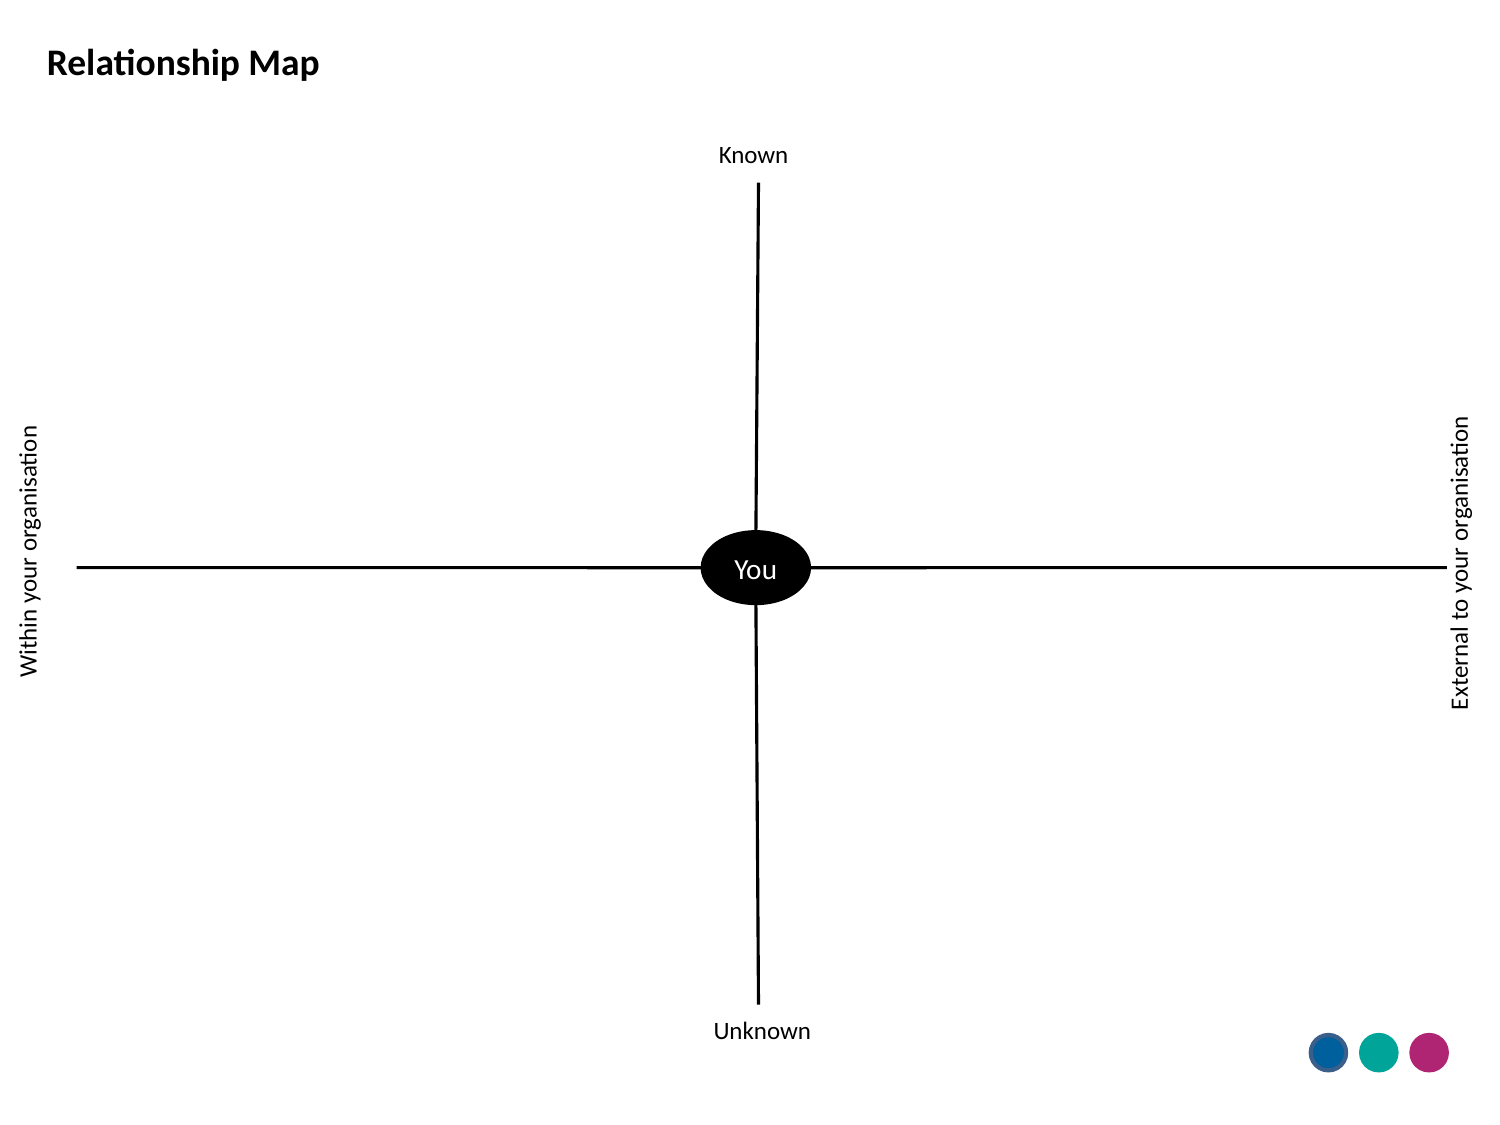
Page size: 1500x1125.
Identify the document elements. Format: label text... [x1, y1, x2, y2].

text_box Relationship Map [32, 30, 336, 91]
text_box Unknown [698, 1007, 1043, 1052]
text_box Known [703, 131, 929, 176]
text_box External to your organisation [1435, 397, 1496, 725]
text_box You [700, 530, 811, 606]
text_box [755, 182, 759, 533]
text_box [755, 602, 759, 1005]
text_box Within your organisation [4, 357, 65, 693]
